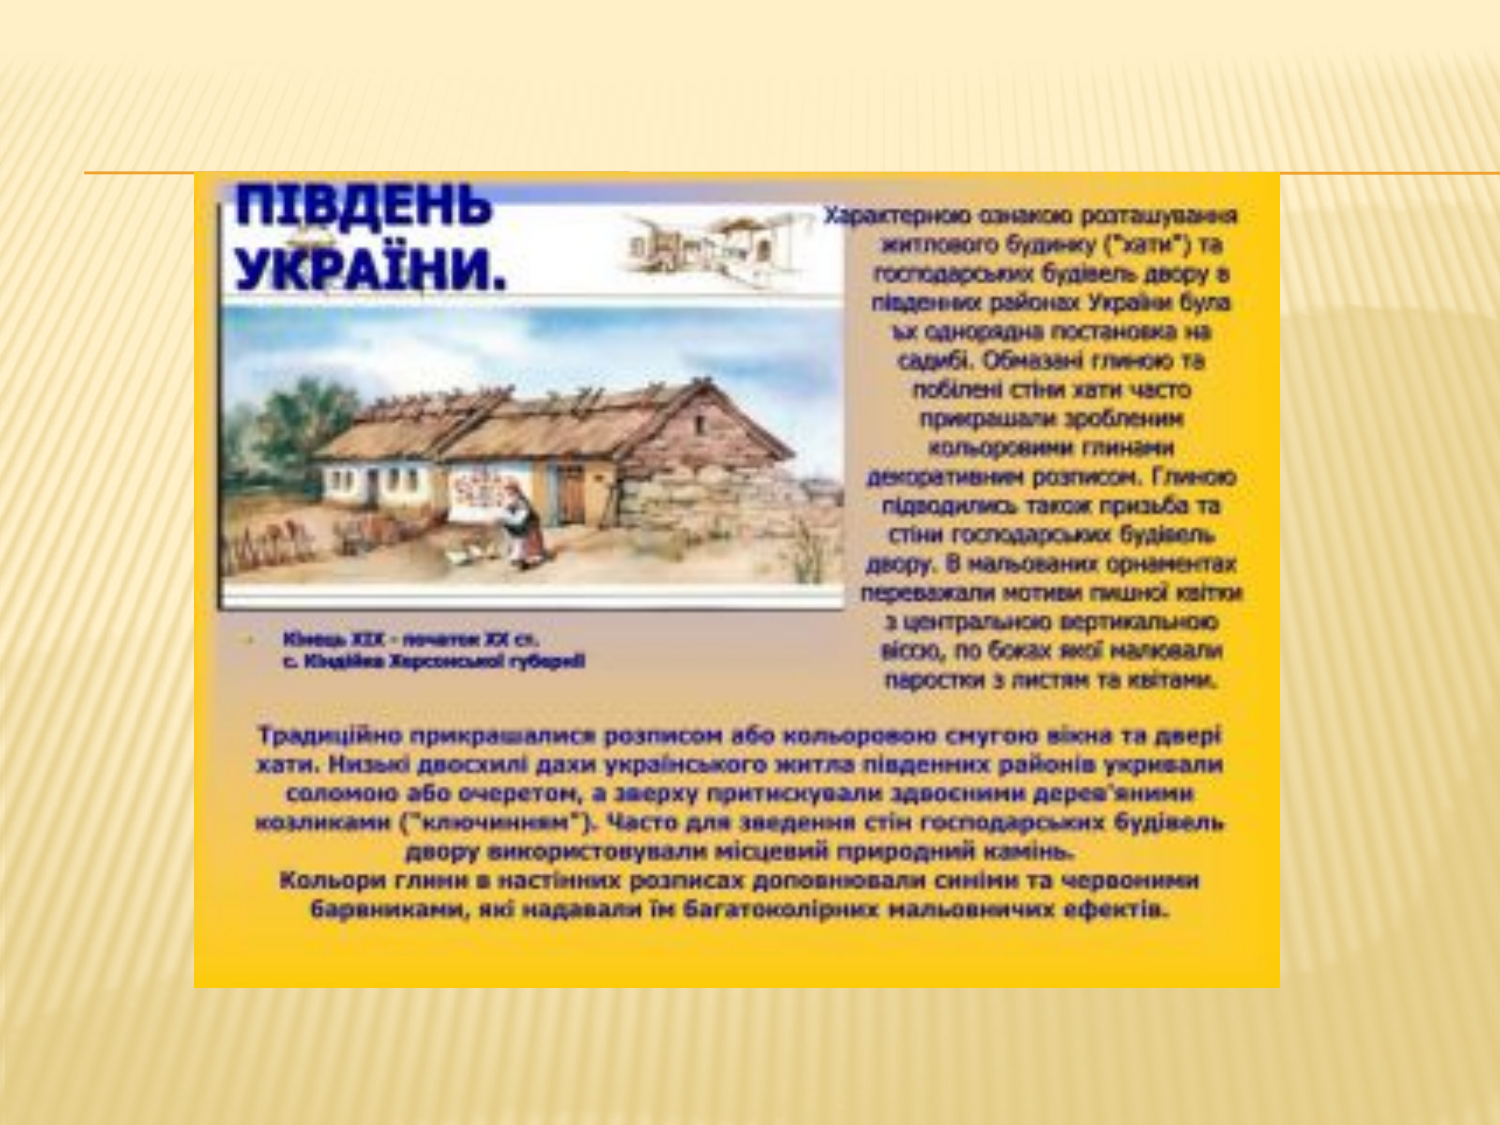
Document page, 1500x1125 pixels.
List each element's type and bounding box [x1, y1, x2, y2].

list [194, 172, 1280, 988]
